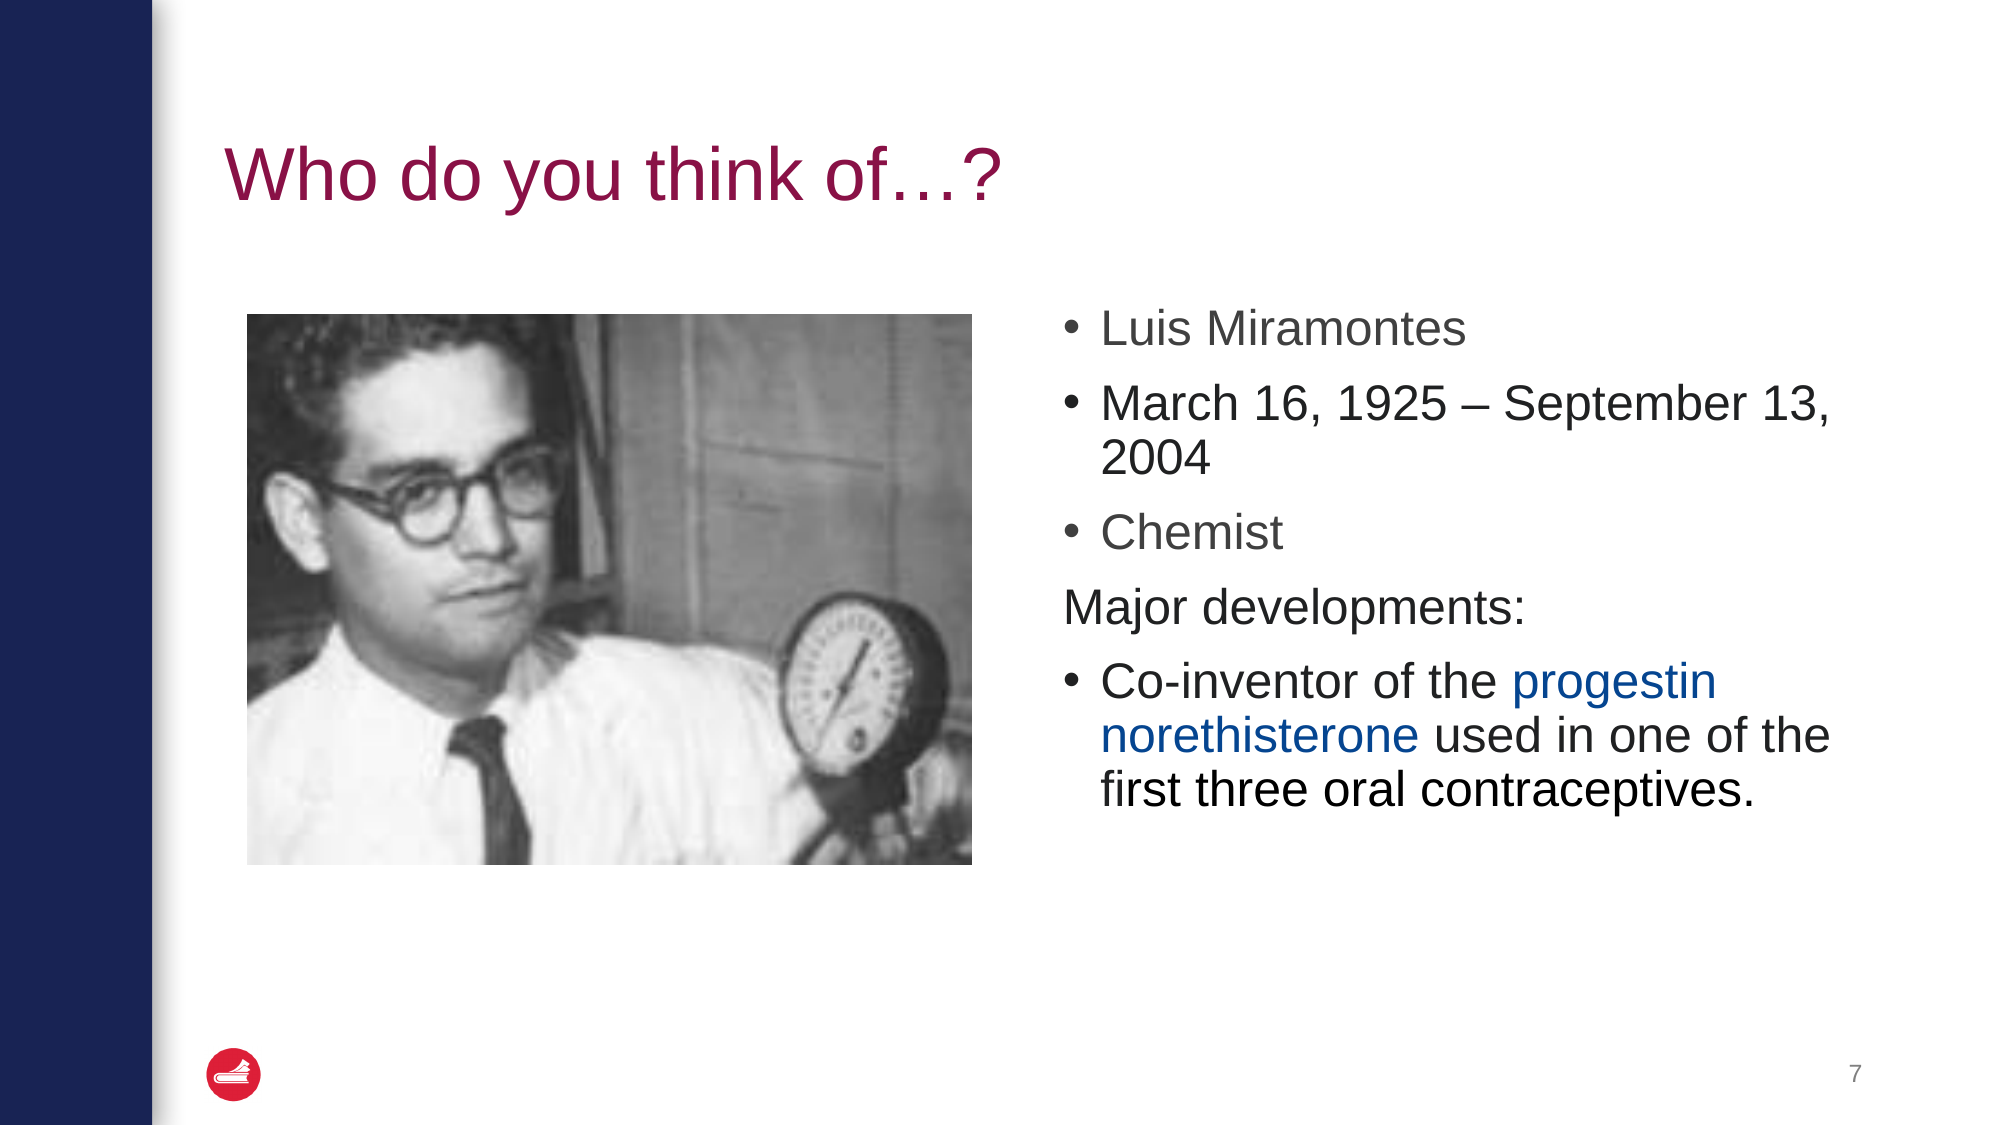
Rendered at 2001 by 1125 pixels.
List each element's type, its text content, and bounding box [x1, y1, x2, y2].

list Luis Miramontes March 16, 1925 – September 13, 2004 Chemist Major developments: Co-inventor of the progestin norethisterone used in one of the first three oral contraceptives. [1047, 294, 1937, 1016]
slide_number 7 [1712, 1042, 1863, 1103]
picture [204, 1046, 262, 1103]
title Who do you think of…? [209, 59, 1858, 225]
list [247, 314, 972, 865]
